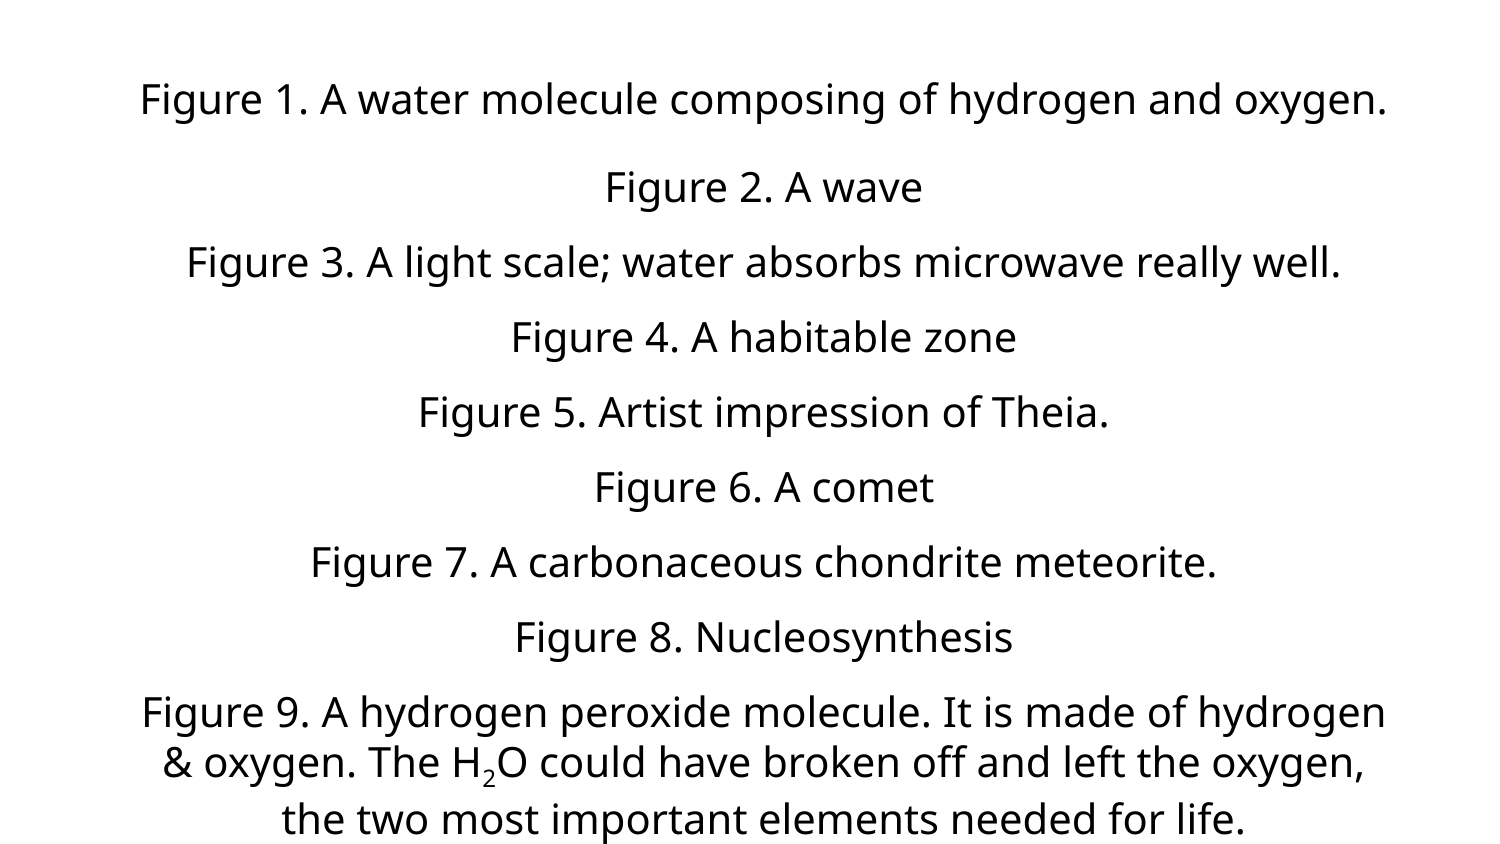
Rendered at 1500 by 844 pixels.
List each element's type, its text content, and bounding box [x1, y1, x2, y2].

text_box Figure 1. A water molecule composing of hydrogen and oxygen. [124, 58, 1404, 118]
text_box Figure 7. A carbonaceous chondrite meteorite. [124, 520, 1404, 580]
text_box Figure 4. A habitable zone [124, 295, 1404, 355]
text_box Figure 3. A light scale; water absorbs microwave really well. [124, 220, 1404, 280]
text_box Figure 8. Nucleosynthesis [124, 595, 1404, 655]
text_box Figure 9. A hydrogen peroxide molecule. It is made of hydrogen & oxygen. The H2O could have broken off and left the oxygen, the two most important elements needed for life. [124, 670, 1404, 730]
text_box Figure 6. A comet [124, 445, 1404, 505]
text_box Figure 5. Artist impression of Theia. [124, 370, 1404, 430]
text_box Figure 2. A wave [124, 145, 1404, 205]
